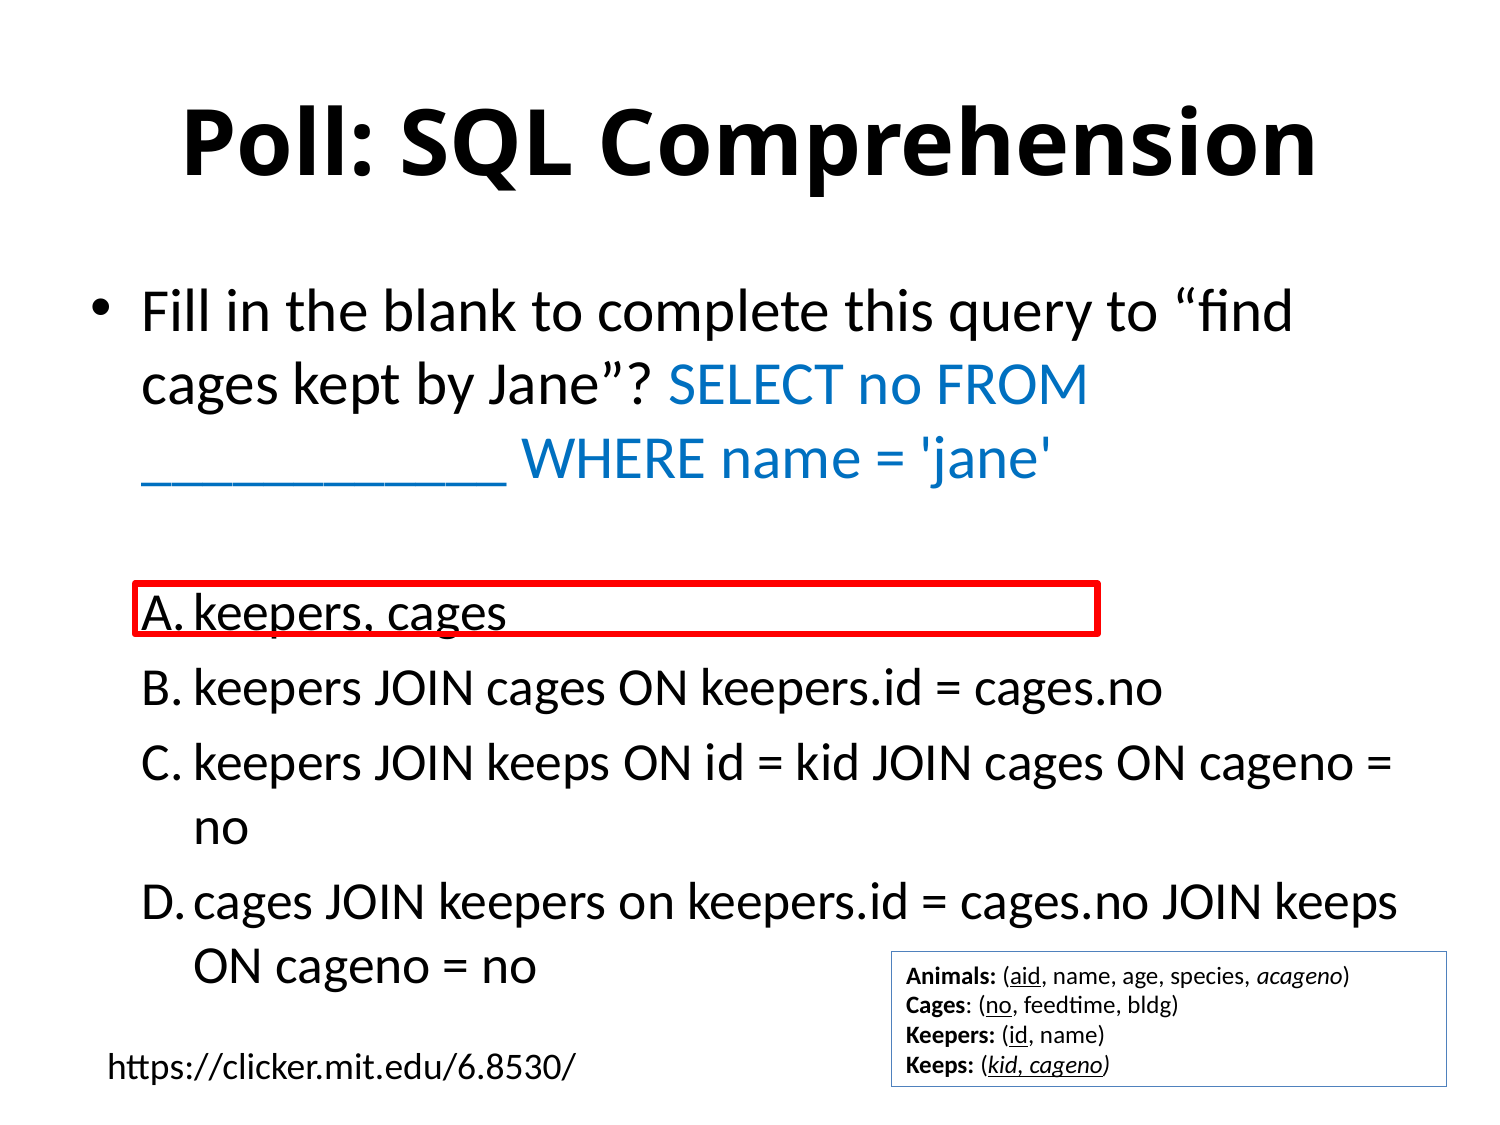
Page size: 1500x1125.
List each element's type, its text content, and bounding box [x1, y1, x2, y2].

text_box Animals: (aid, name, age, species, acageno) Cages: (no, feedtime, bldg) Keepers: (id, name) Keeps: (kid, cageno) [891, 951, 1447, 1087]
text_box [133, 581, 1100, 636]
text_box https://clicker.mit.edu/6.8530/ [92, 1034, 842, 1095]
list Fill in the blank to complete this query to “find cages kept by Jane”? SELECT no FROM ____________ WHERE name = 'jane' keepers, cages keepers JOIN cages ON keepers.id = cages.no keepers JOIN keeps ON id = kid JOIN cages ON cageno = no cages JOIN keepers on keepers.id = cages.no JOIN keeps ON cageno = no [75, 262, 1425, 1005]
title Poll: SQL Comprehension [75, 45, 1425, 233]
